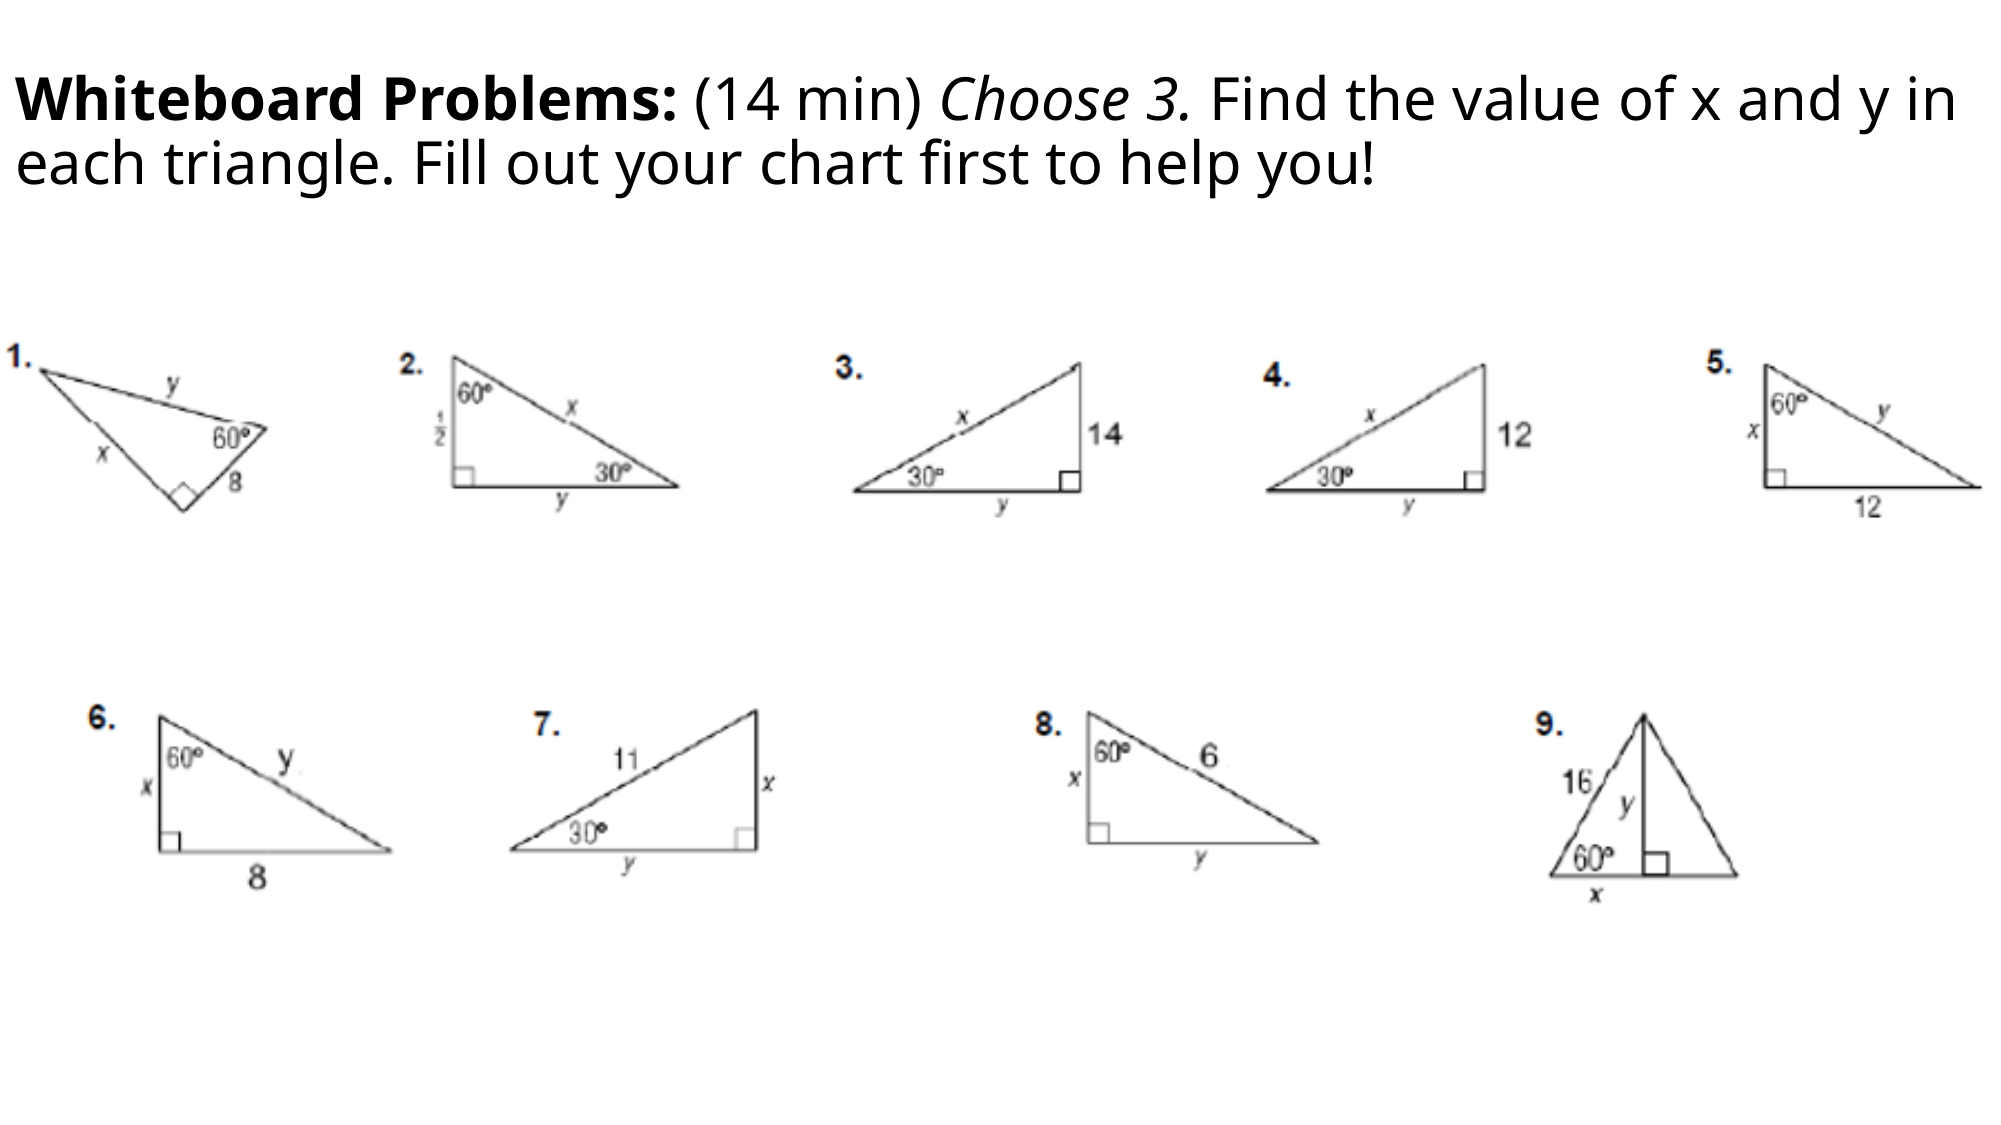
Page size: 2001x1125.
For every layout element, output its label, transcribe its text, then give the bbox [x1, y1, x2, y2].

title Whiteboard Problems: (14 min) Choose 3. Find the value of x and y in each triangle. Fill out your chart first to help you! [0, 59, 2000, 278]
picture [0, 318, 2000, 915]
